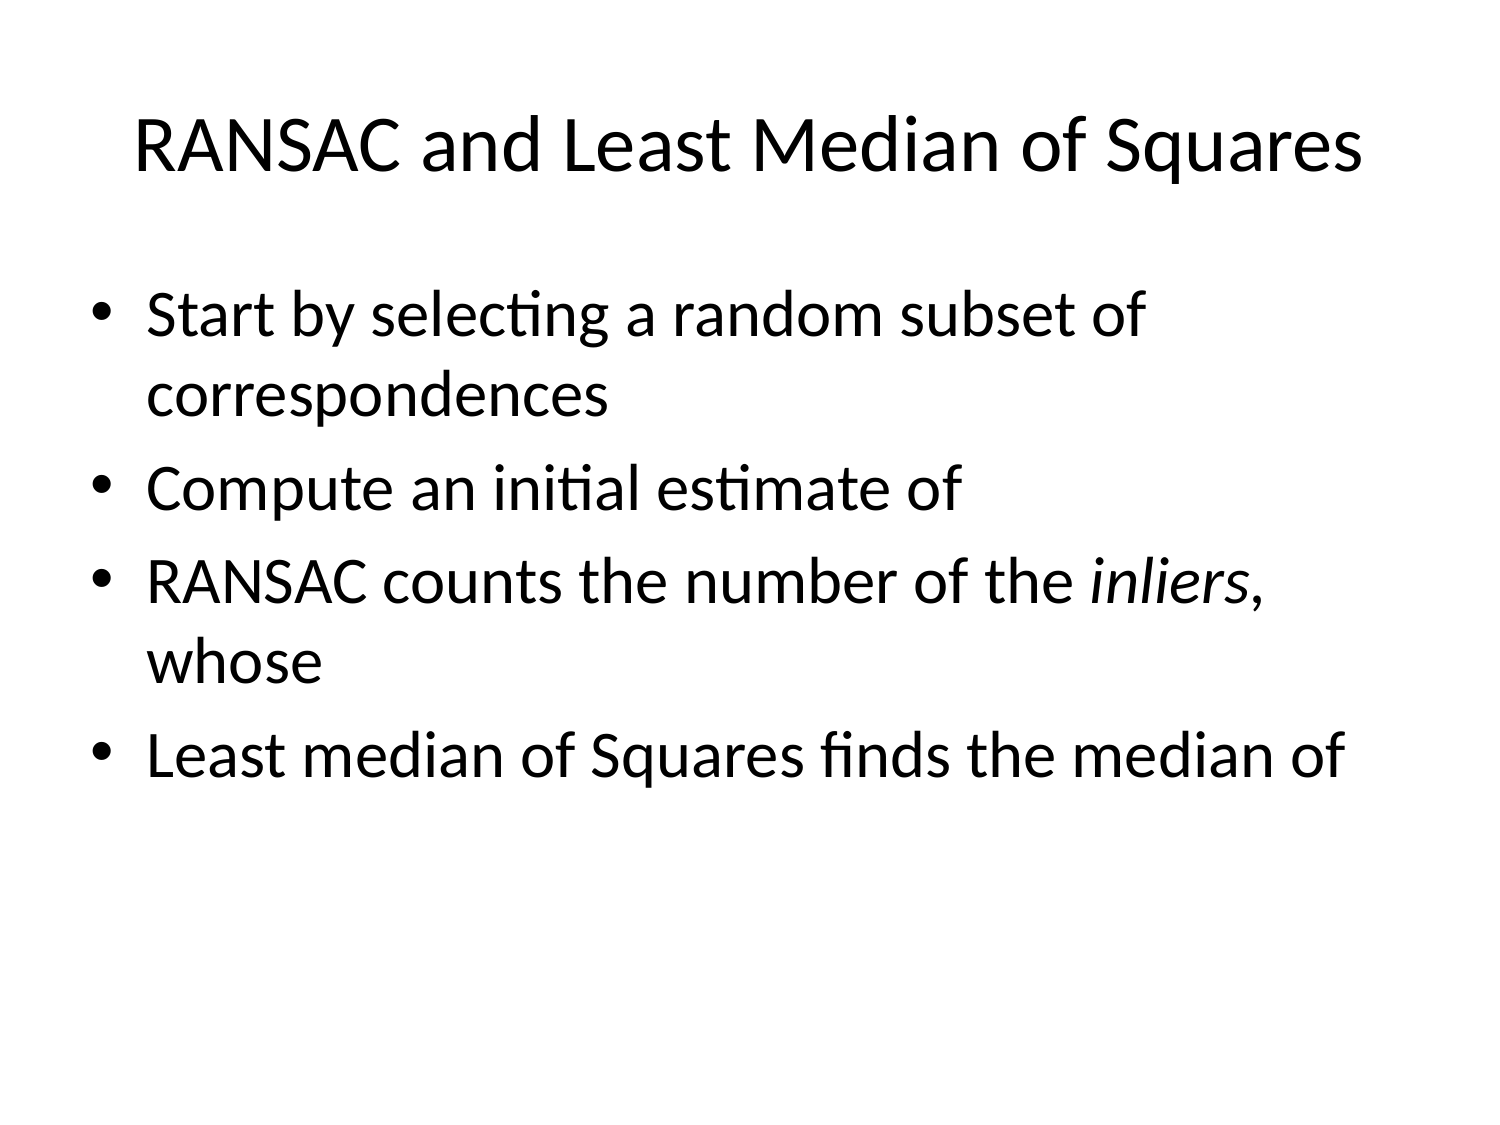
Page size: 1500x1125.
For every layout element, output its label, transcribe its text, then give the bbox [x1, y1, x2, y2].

title RANSAC and Least Median of Squares [75, 45, 1425, 233]
